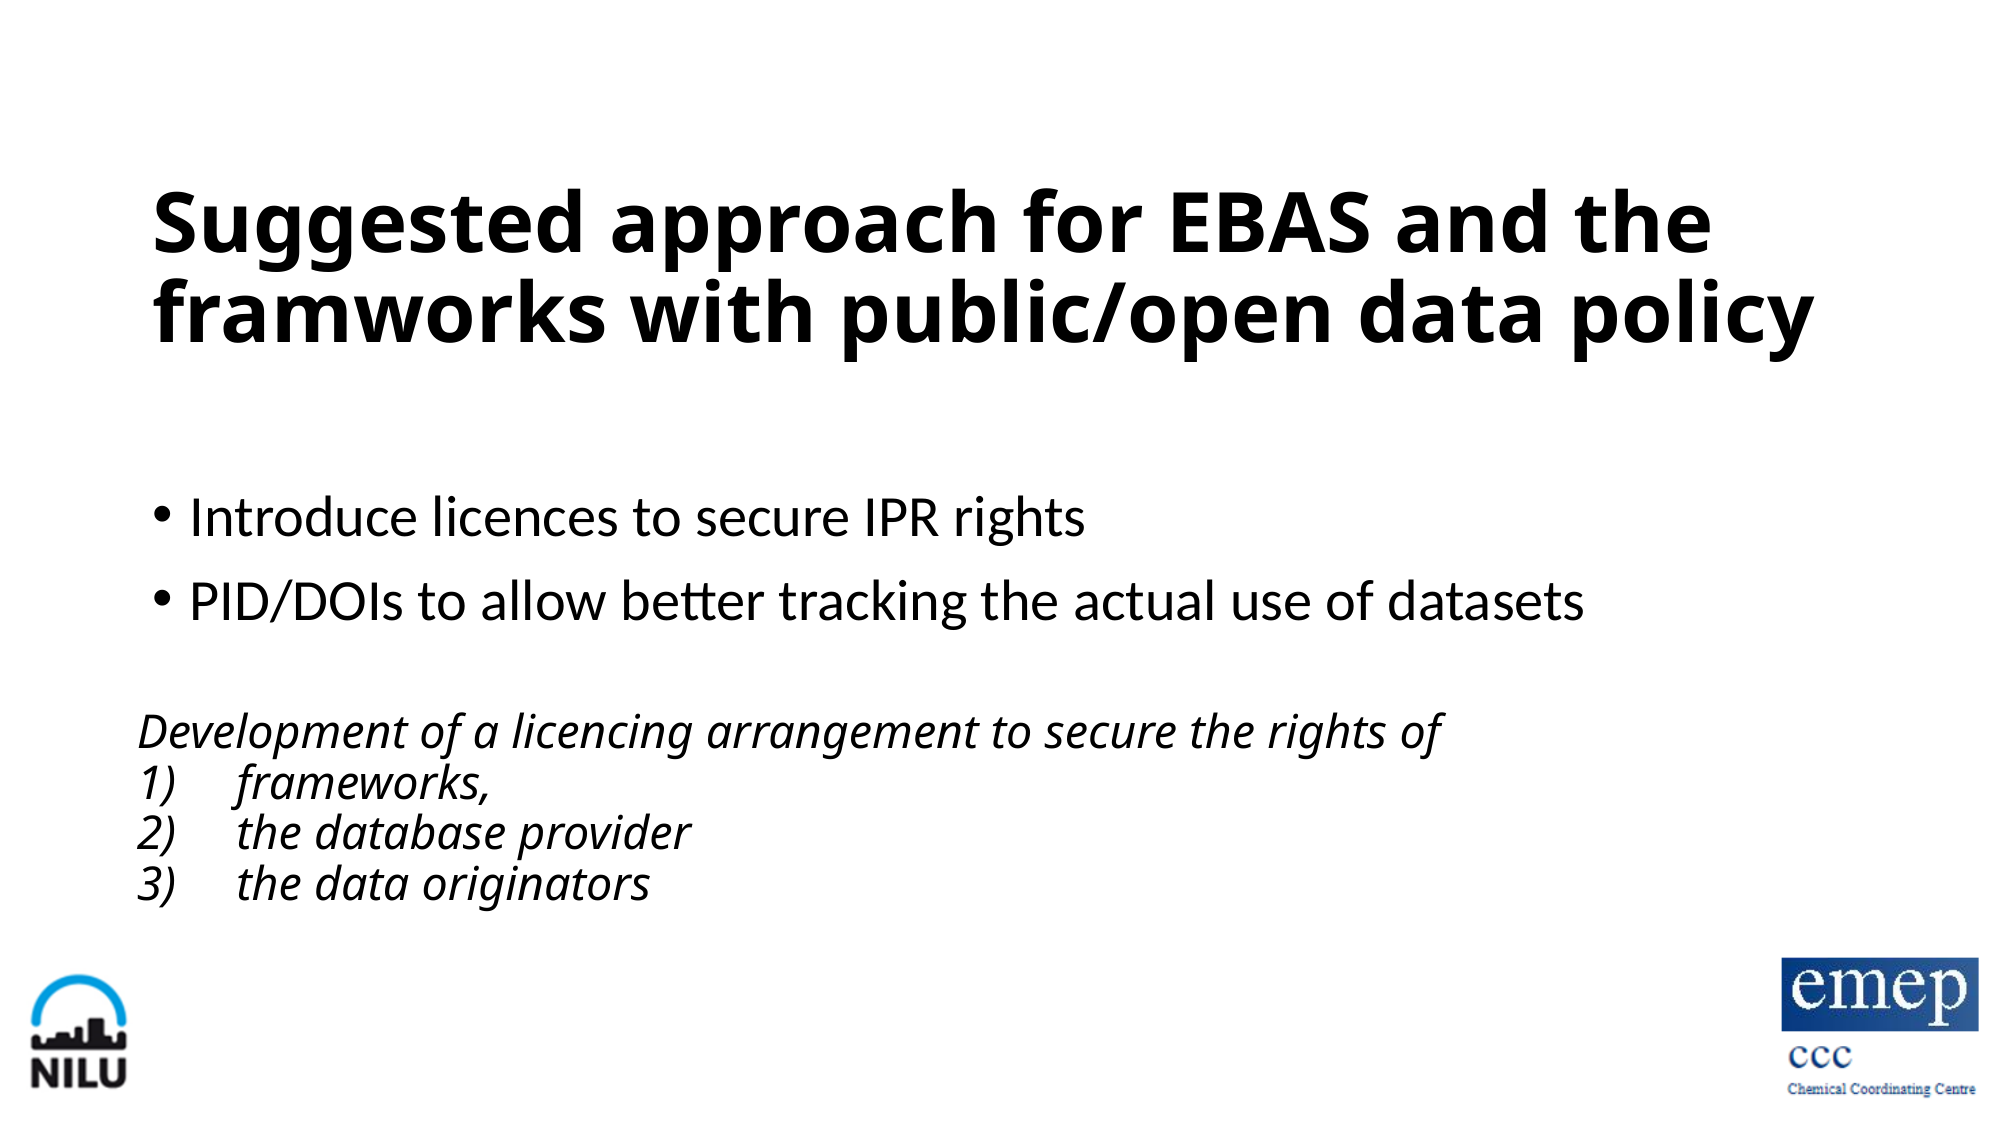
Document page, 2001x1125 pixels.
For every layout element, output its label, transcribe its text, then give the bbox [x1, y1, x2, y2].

list Introduce licences to secure IPR rights PID/DOIs to allow better tracking the actual use of datasets [137, 478, 1863, 1015]
text_box Development of a licencing arrangement to secure the rights of frameworks, the database provider the data originators [121, 700, 1847, 918]
text_box Suggested approach for EBAS and the framworks with public/open data policy [137, 162, 1863, 380]
picture [1771, 947, 1987, 1105]
picture [13, 960, 149, 1105]
